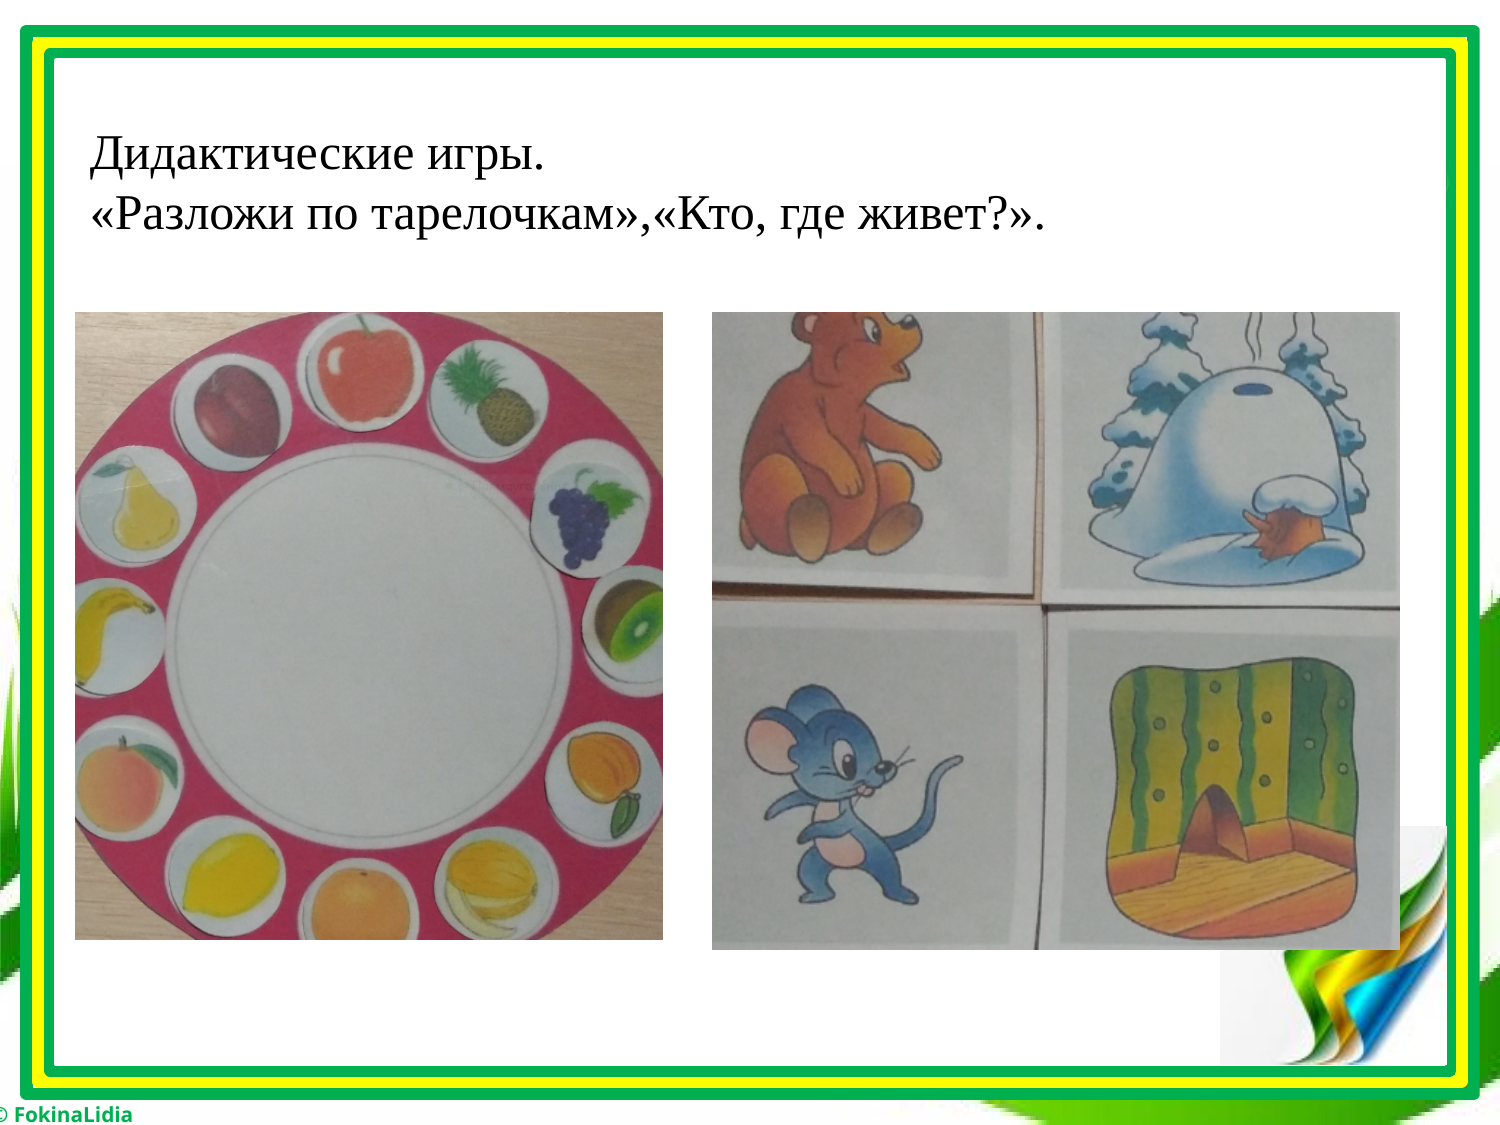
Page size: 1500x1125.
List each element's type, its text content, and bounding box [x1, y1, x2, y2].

picture [0, 0, 1500, 1125]
text_box Дидактические игры. «Разложи по тарелочкам»,«Кто, где живет?». [74, 112, 1438, 368]
picture [0, 1108, 6, 1121]
